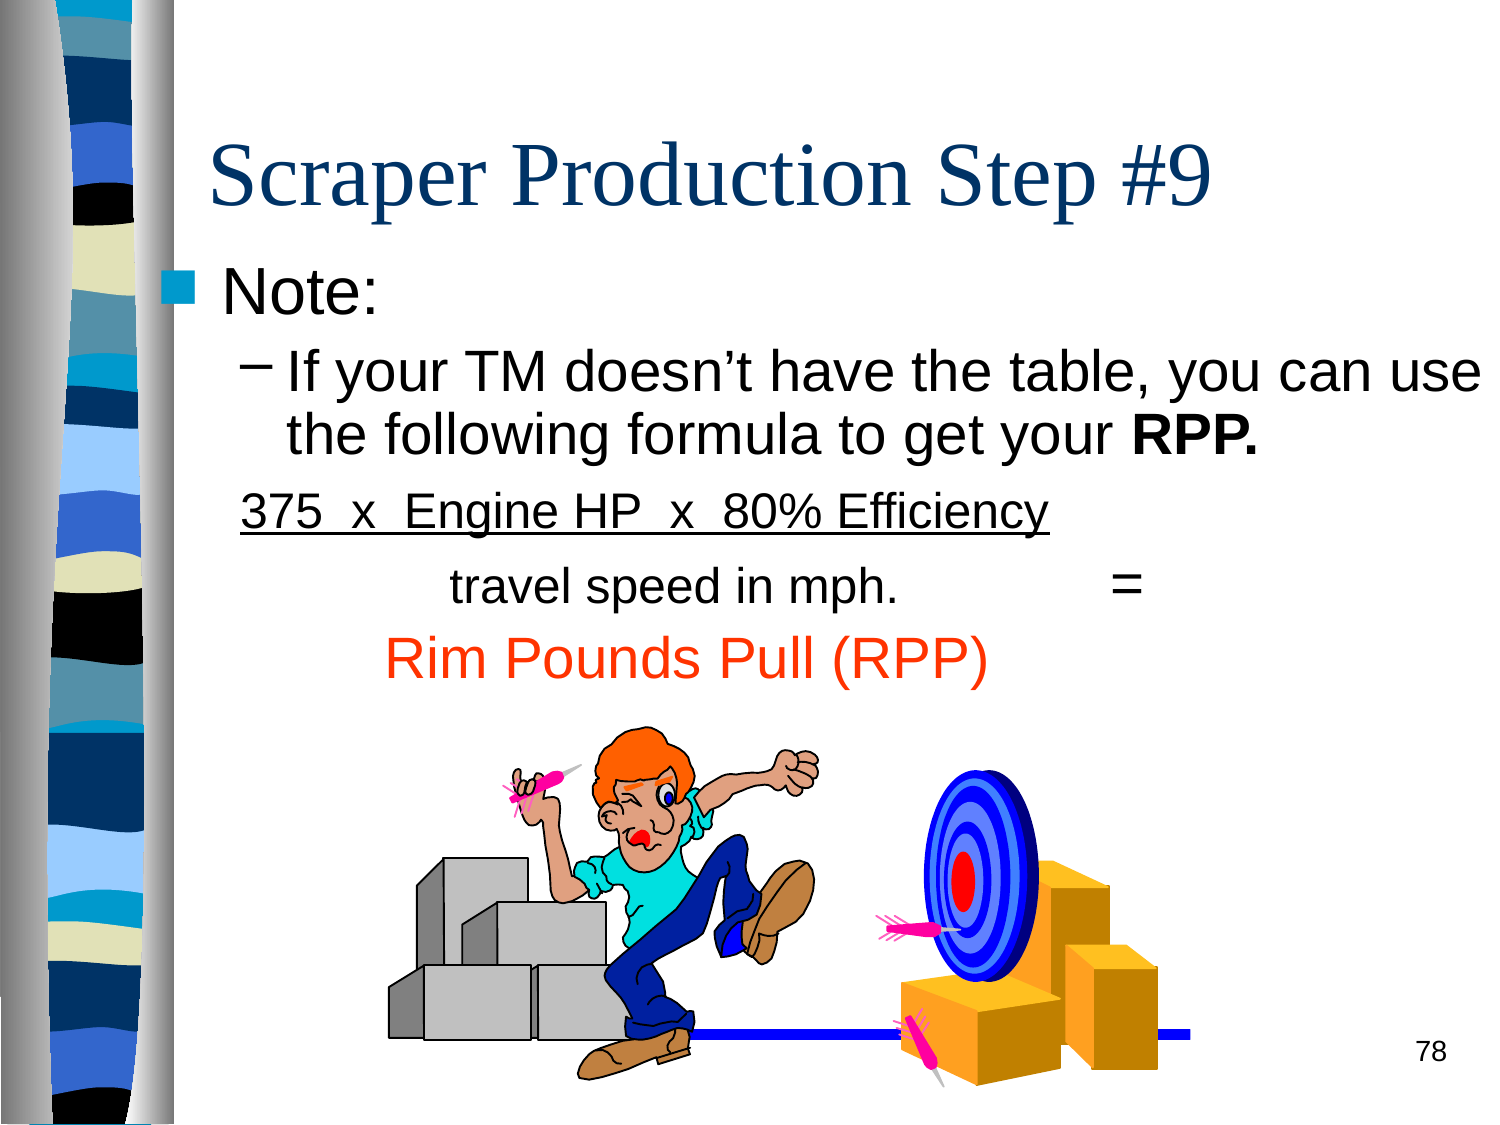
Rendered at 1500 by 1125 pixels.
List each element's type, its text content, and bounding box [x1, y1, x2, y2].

list Note: If your TM doesn’t have the table, you can use the following formula to get your RPP. 375 x Engine HP x 80% Efficiency travel speed in mph. = Rim Pounds Pull (RPP) [149, 249, 1500, 738]
slide_number 78 [1149, 1024, 1463, 1101]
picture [387, 724, 1192, 1090]
title Scraper Production Step #9 [192, 74, 1468, 249]
